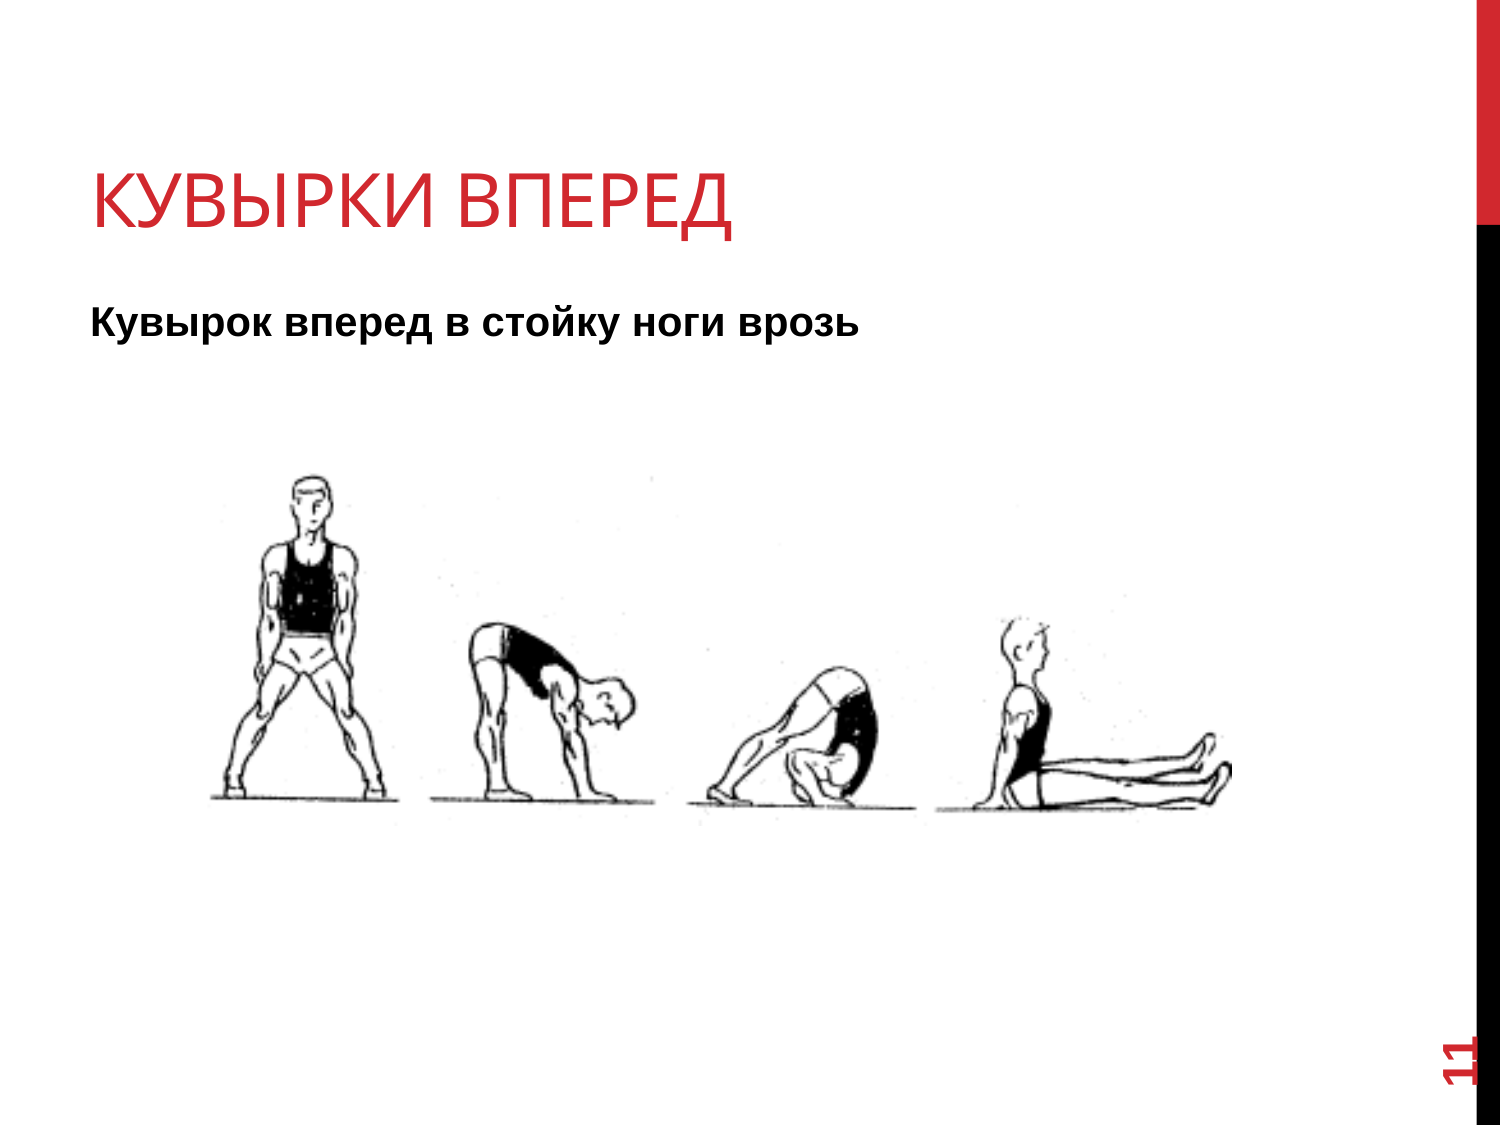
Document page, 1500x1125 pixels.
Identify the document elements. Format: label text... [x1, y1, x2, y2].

picture [206, 467, 1233, 827]
list Кувырок вперед в стойку ноги врозь [75, 287, 1325, 362]
slide_number 11 [1427, 887, 1488, 1104]
title Кувырки вперед [75, 25, 1025, 250]
